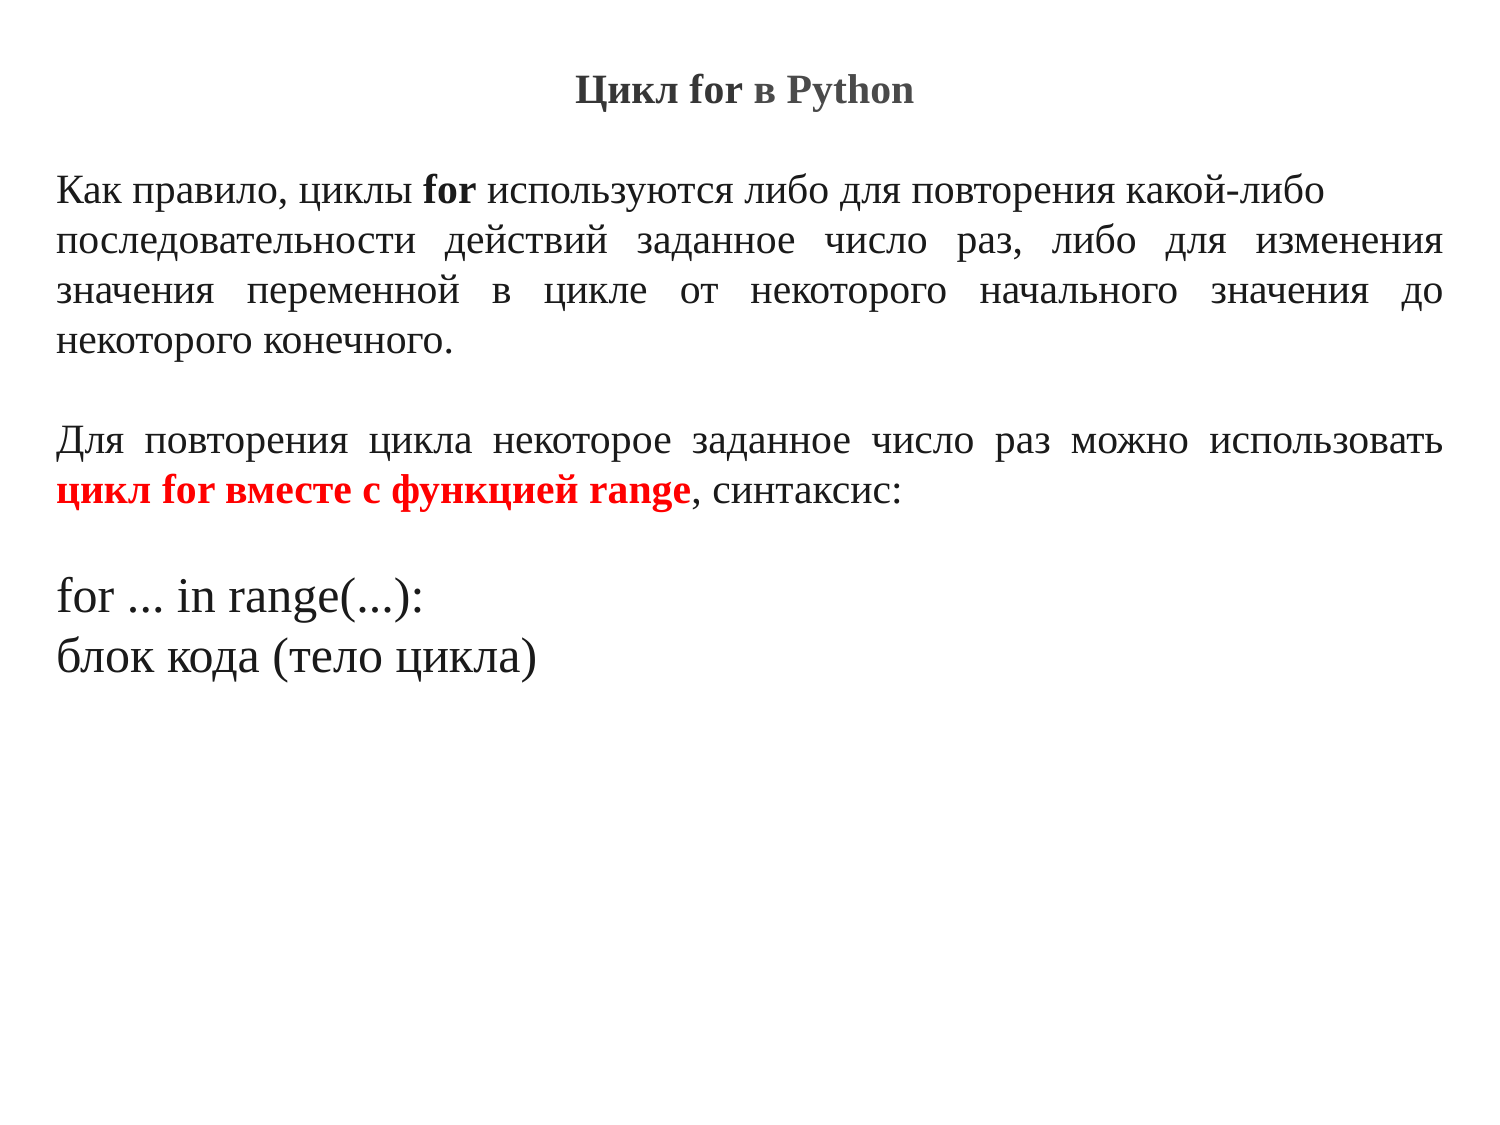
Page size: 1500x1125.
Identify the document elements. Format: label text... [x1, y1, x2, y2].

text_box Цикл for в Python Как правило, циклы for используются либо для повторения какой-либо последовательности действий заданное число раз, либо для изменения значения переменной в цикле от некоторого начального значения до некоторого конечного. Для повторения цикла некоторое заданное число раз можно использовать цикл for вместе с функцией range, синтаксис: for ... in range(...): блок кода (тело цикла) [41, 54, 1459, 790]
